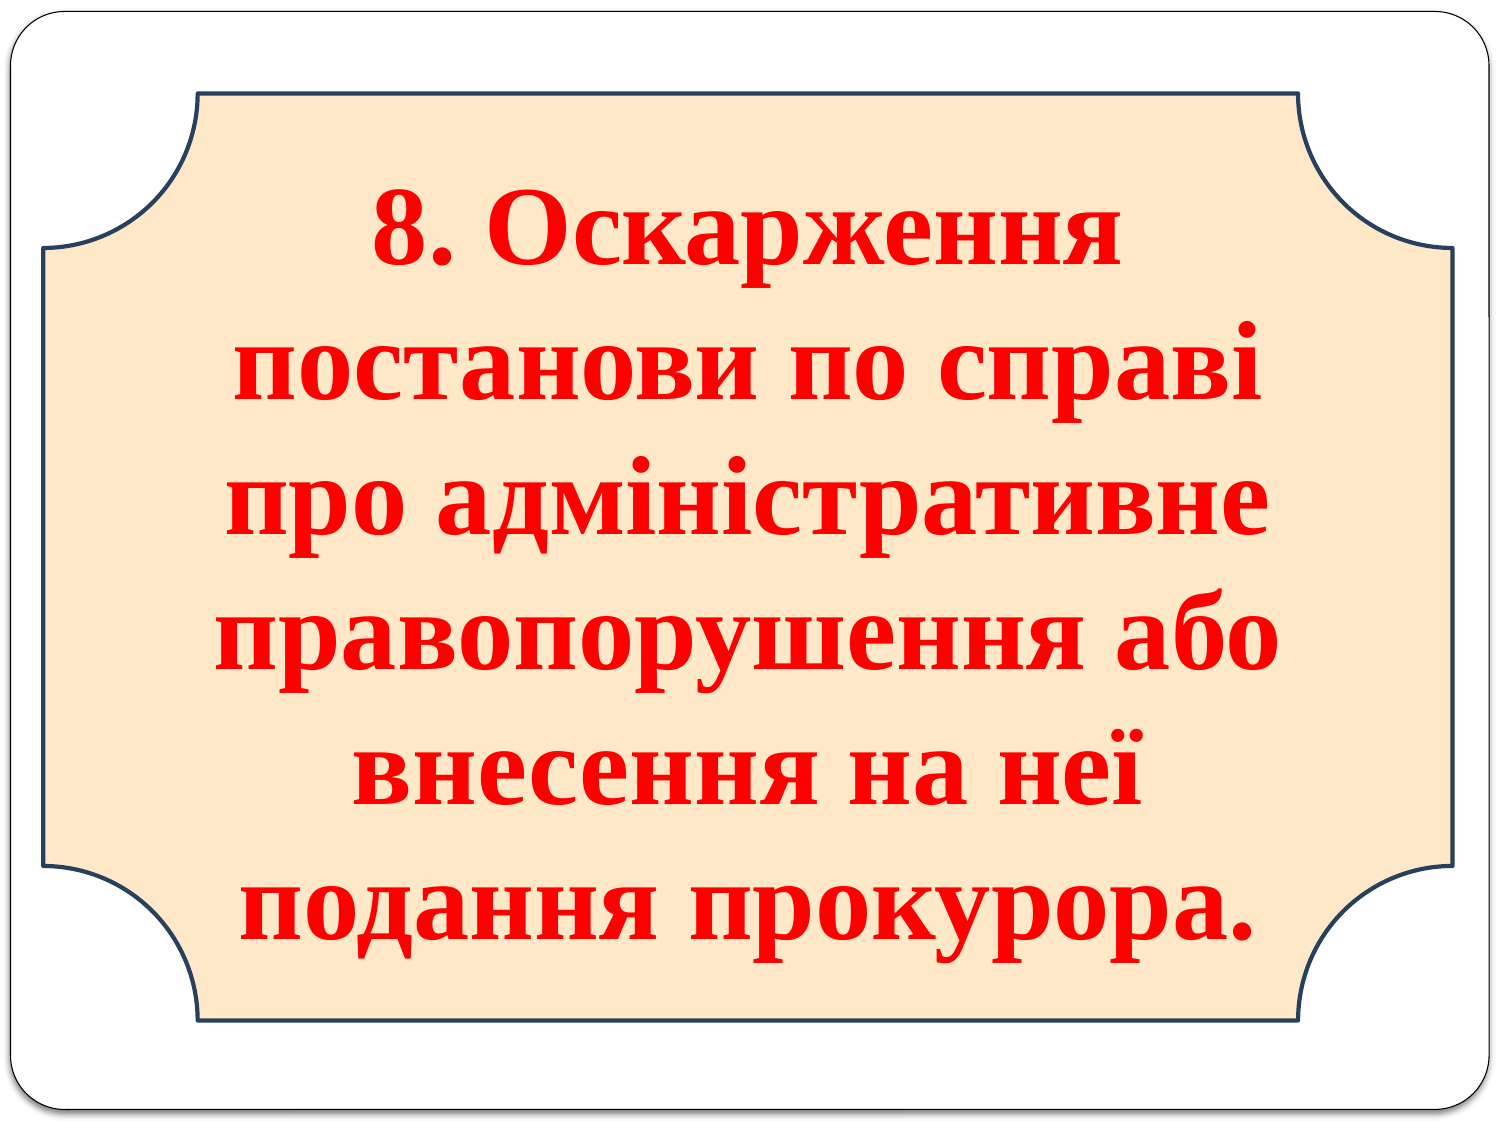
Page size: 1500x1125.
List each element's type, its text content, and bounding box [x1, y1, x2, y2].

text_box 8. Оскарження постанови по справі про адміністративне правопорушення або внесення на неї подання прокурора. [43, 93, 1453, 1021]
